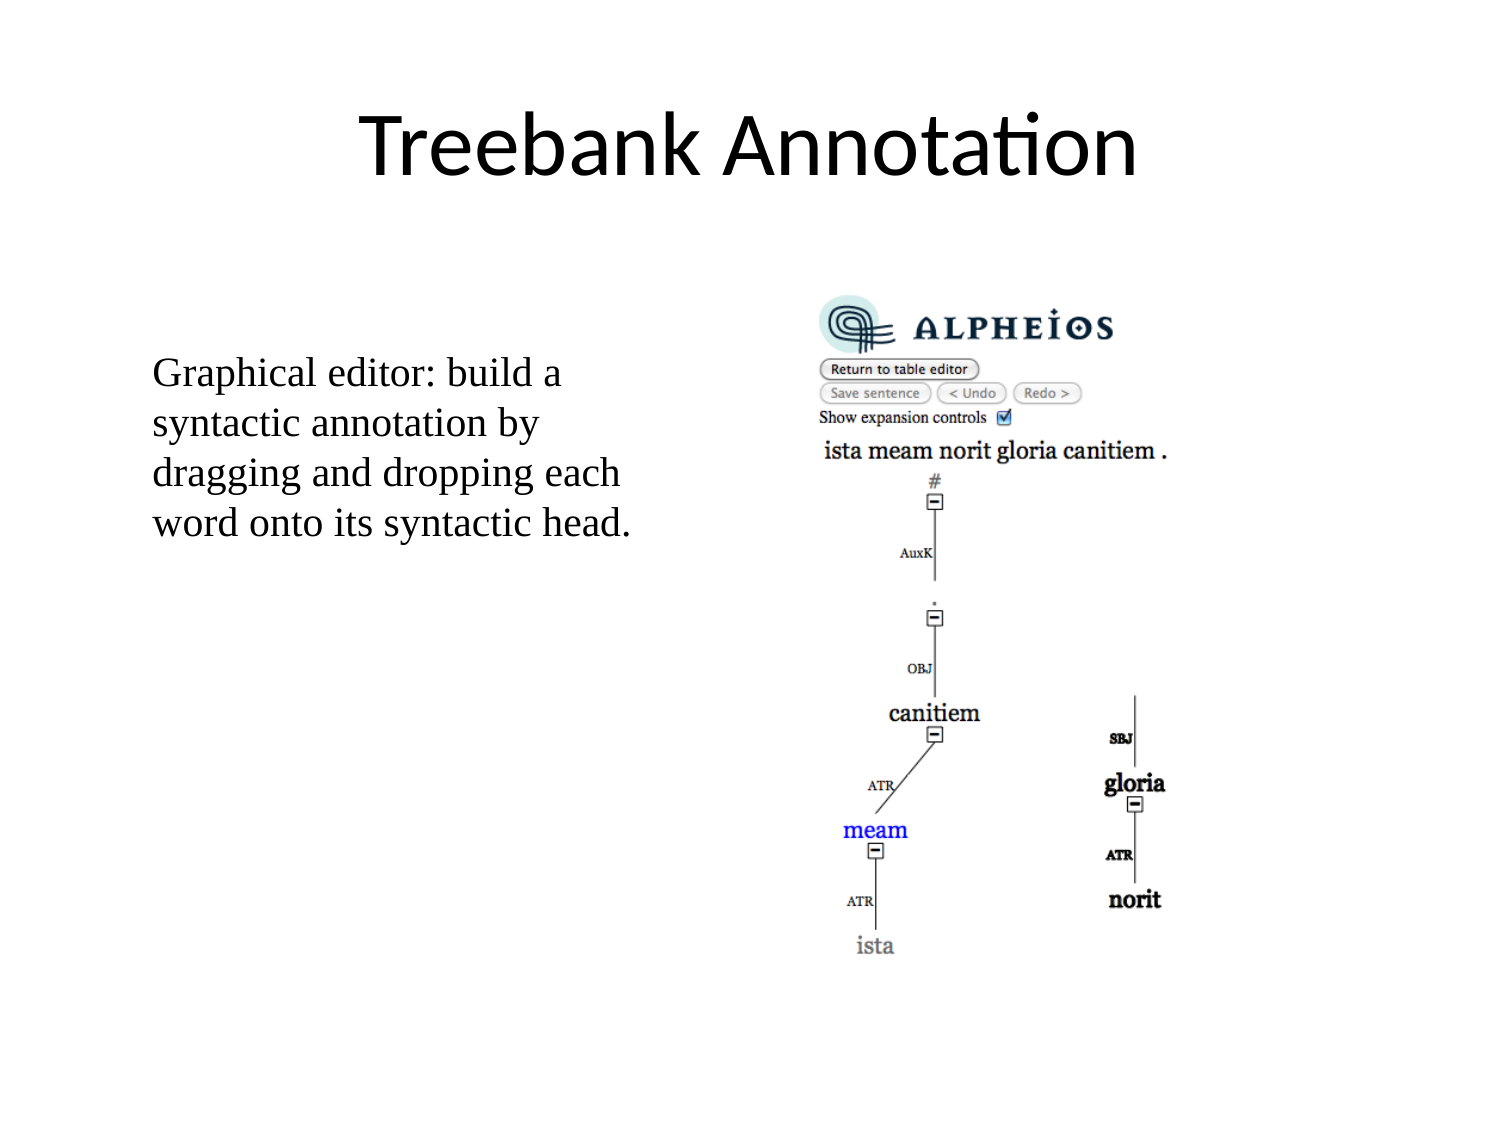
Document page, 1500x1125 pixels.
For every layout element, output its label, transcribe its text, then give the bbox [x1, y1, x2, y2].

text_box [166, 284, 1338, 345]
text_box Graphical editor: build a syntactic annotation by dragging and dropping each word onto its syntactic head. [137, 337, 663, 553]
picture [812, 287, 1349, 986]
title Treebank Annotation [75, 45, 1425, 233]
